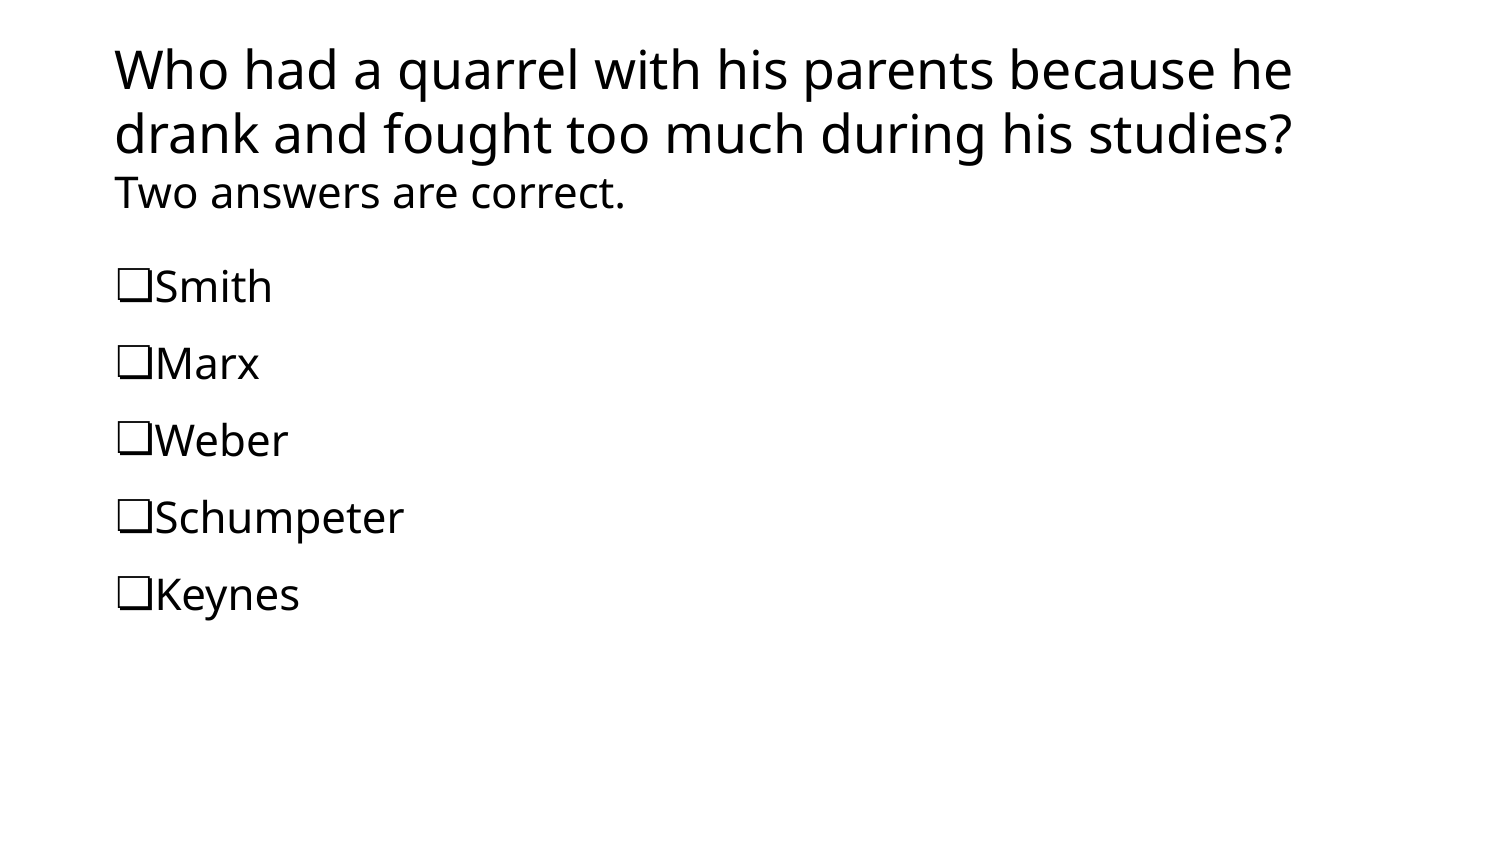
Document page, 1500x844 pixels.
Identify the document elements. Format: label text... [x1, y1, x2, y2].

list Smith Marx Weber Schumpeter Keynes [103, 245, 1397, 760]
title Who had a quarrel with his parents because he drank and fought too much during his studies? Two answers are correct. [103, 44, 1397, 208]
